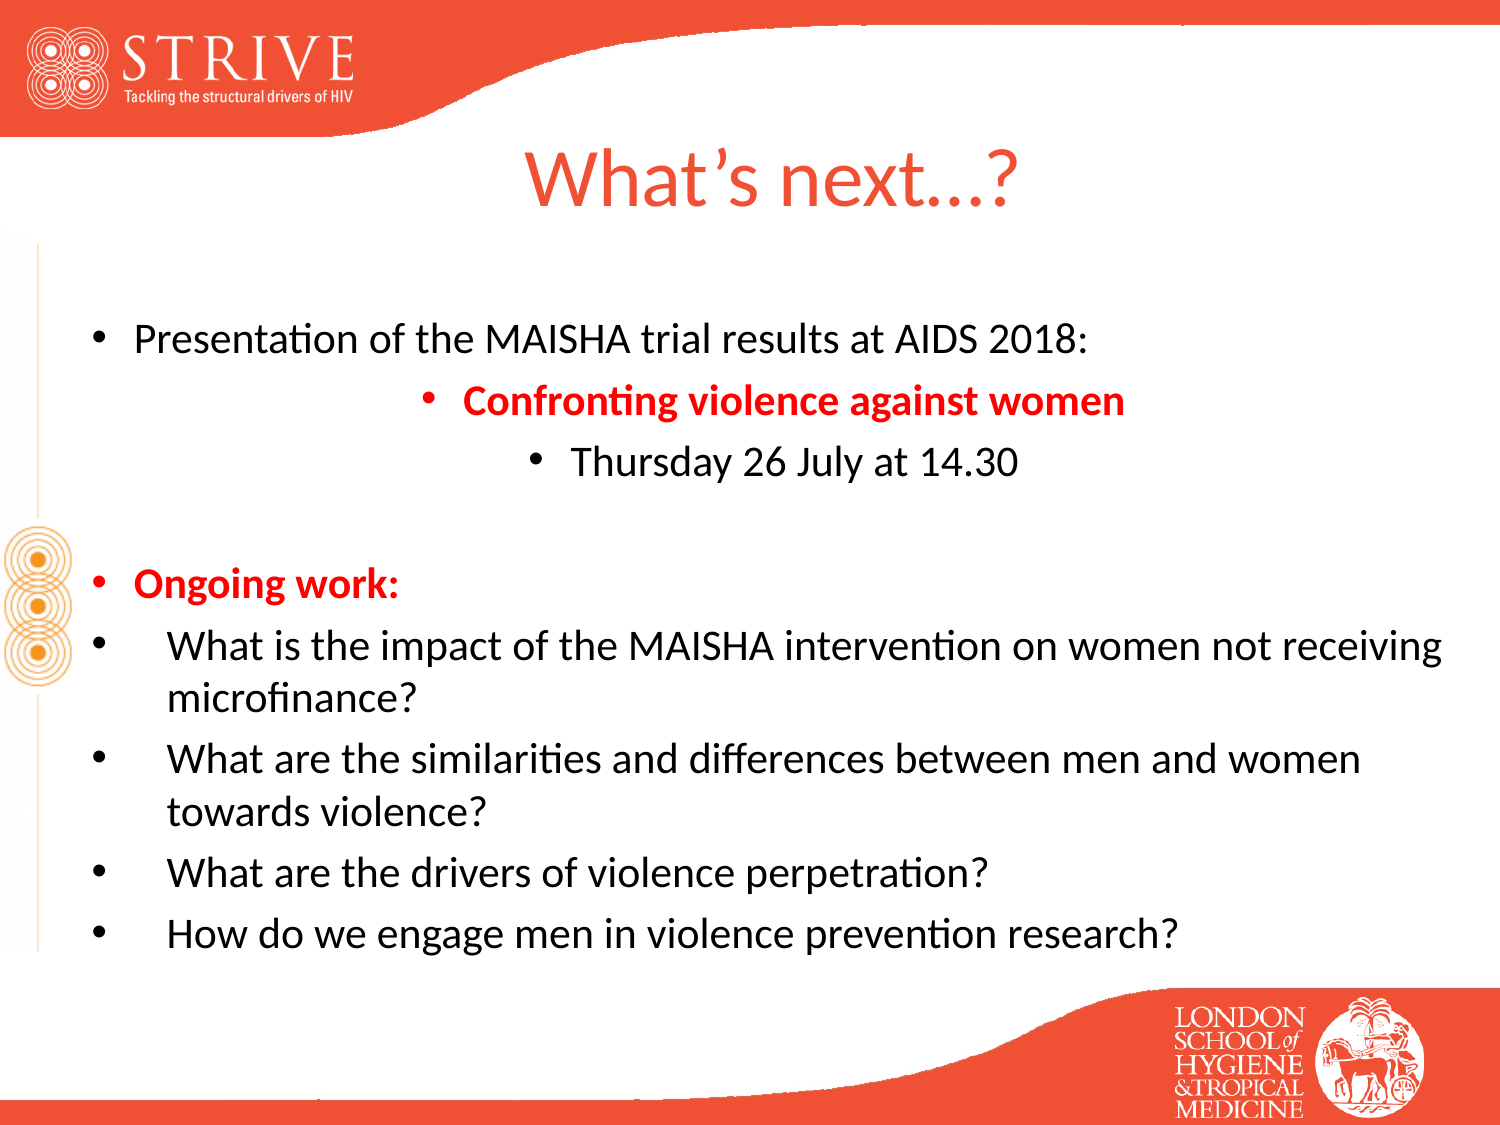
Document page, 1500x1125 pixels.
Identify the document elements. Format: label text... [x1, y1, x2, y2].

list Presentation of the MAISHA trial results at AIDS 2018: Confronting violence against women Thursday 26 July at 14.30 Ongoing work: What is the impact of the MAISHA intervention on women not receiving microfinance? What are the similarities and differences between men and women towards violence? What are the drivers of violence perpetration? How do we engage men in violence prevention research? [76, 302, 1471, 1071]
title What’s next…? [94, 90, 1453, 256]
picture [0, 0, 1500, 173]
picture [0, 231, 1500, 1125]
